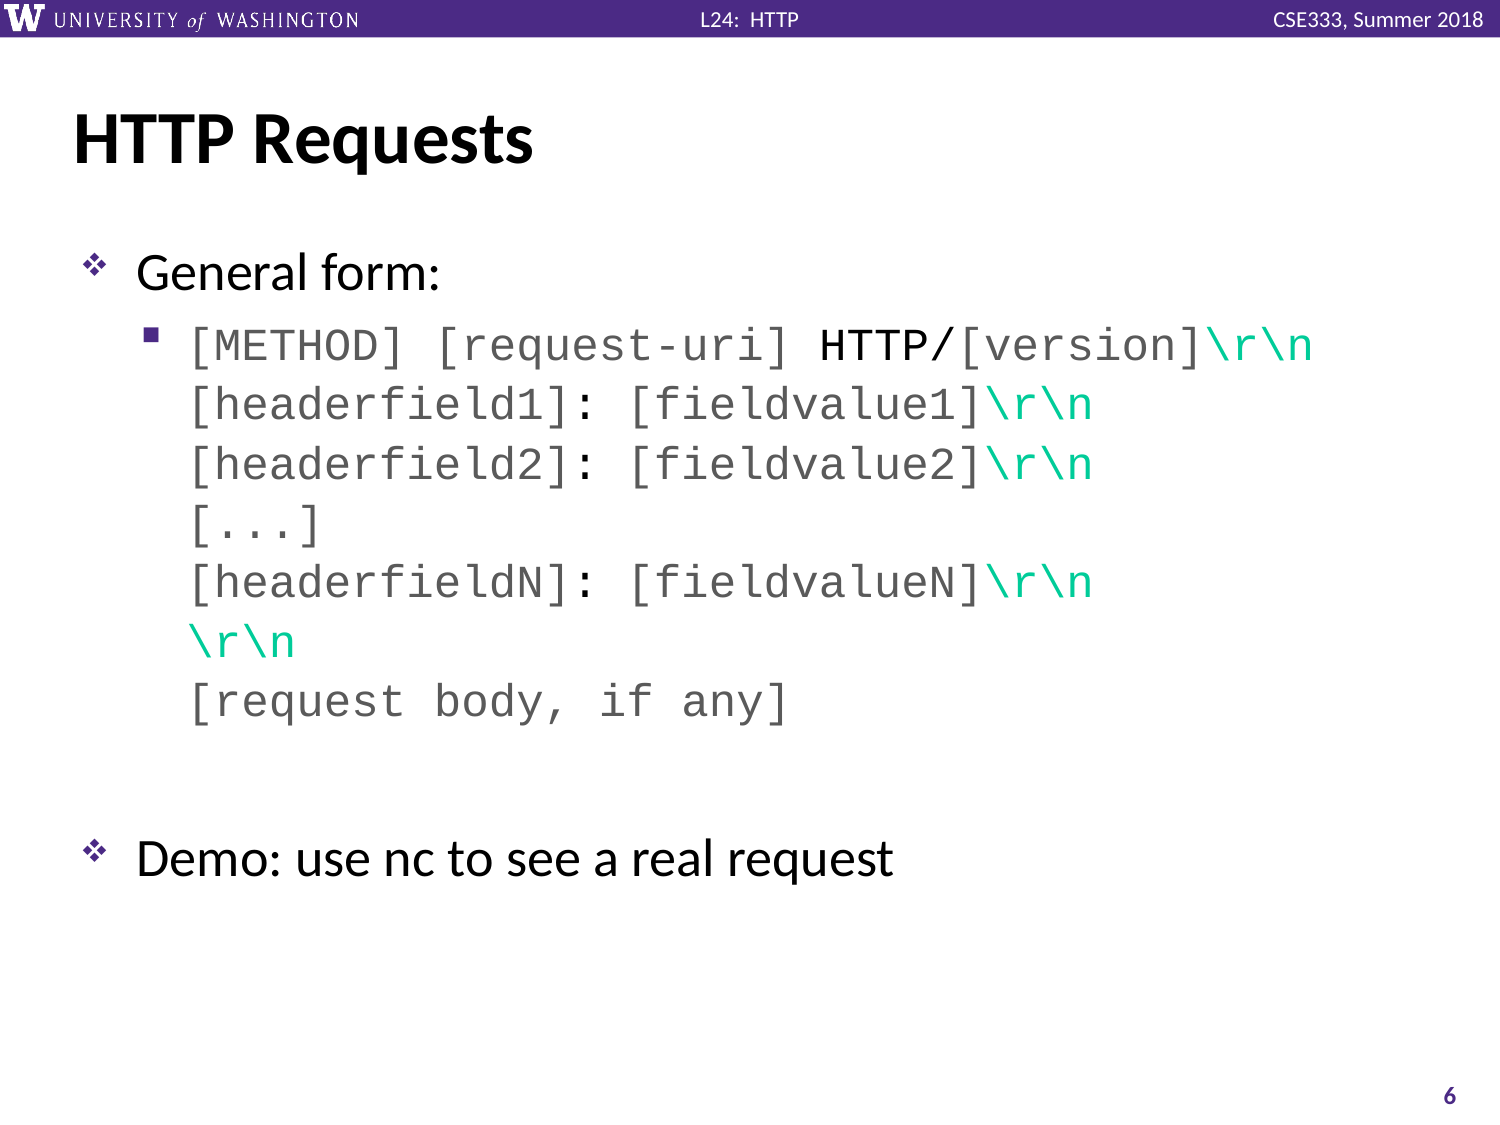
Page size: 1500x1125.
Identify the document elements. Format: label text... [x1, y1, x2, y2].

title HTTP Requests [58, 71, 1438, 197]
picture [4, 4, 358, 32]
list General form: [METHOD] [request-uri] HTTP/[version]\r\n [headerfield1]: [fieldvalue1]\r\n [headerfield2]: [fieldvalue2]\r\n [...] [headerfieldN]: [fieldvalueN]\r\n \r\n [request body, if any] Demo: use nc to see a real request [64, 223, 1438, 1040]
slide_number 6 [1400, 1065, 1500, 1125]
